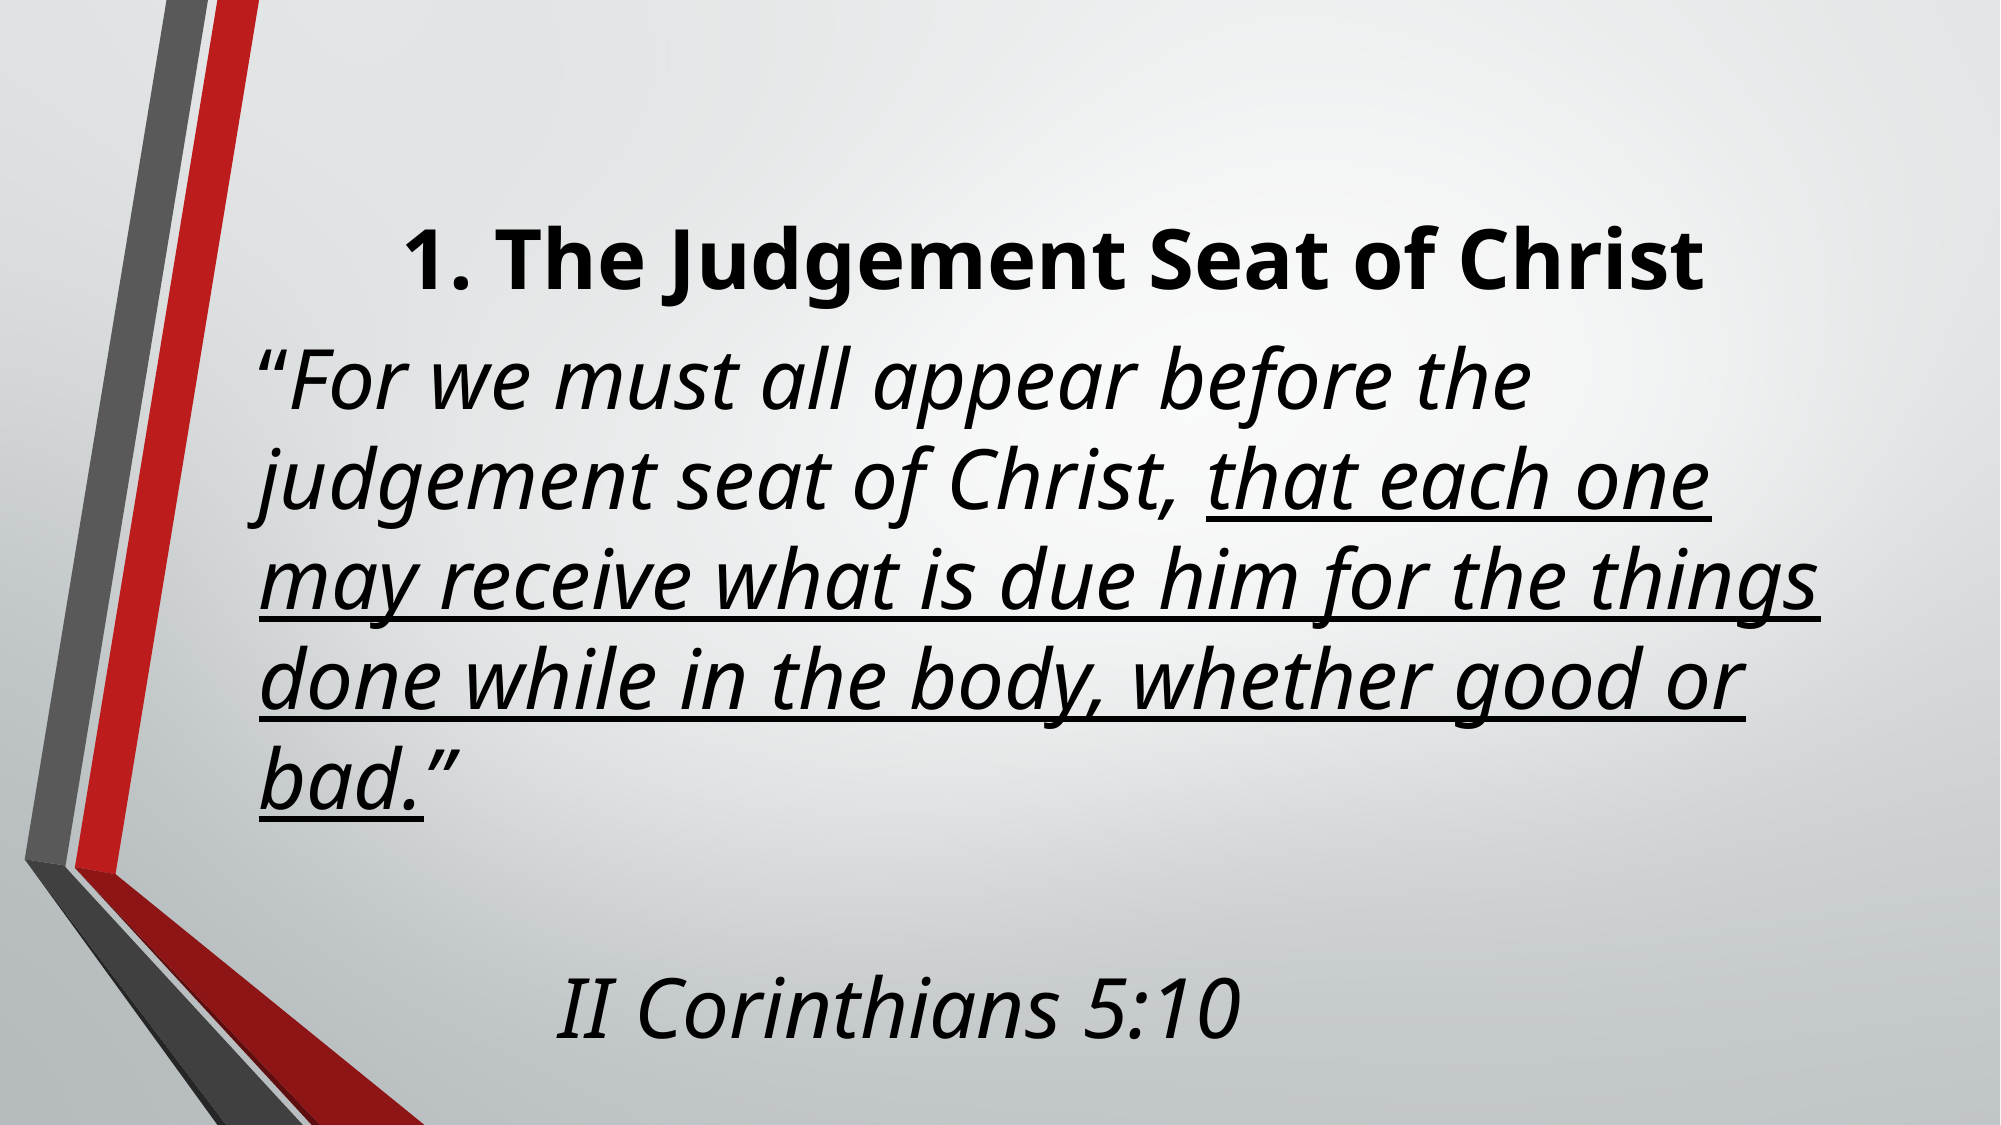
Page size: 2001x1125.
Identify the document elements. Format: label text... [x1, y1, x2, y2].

list “For we must all appear before the judgement seat of Christ, that each one may receive what is due him for the things done while in the body, whether good or bad.” II Corinthians 5:10 [243, 399, 1887, 982]
title 1. The Judgement Seat of Christ [243, 112, 1887, 399]
